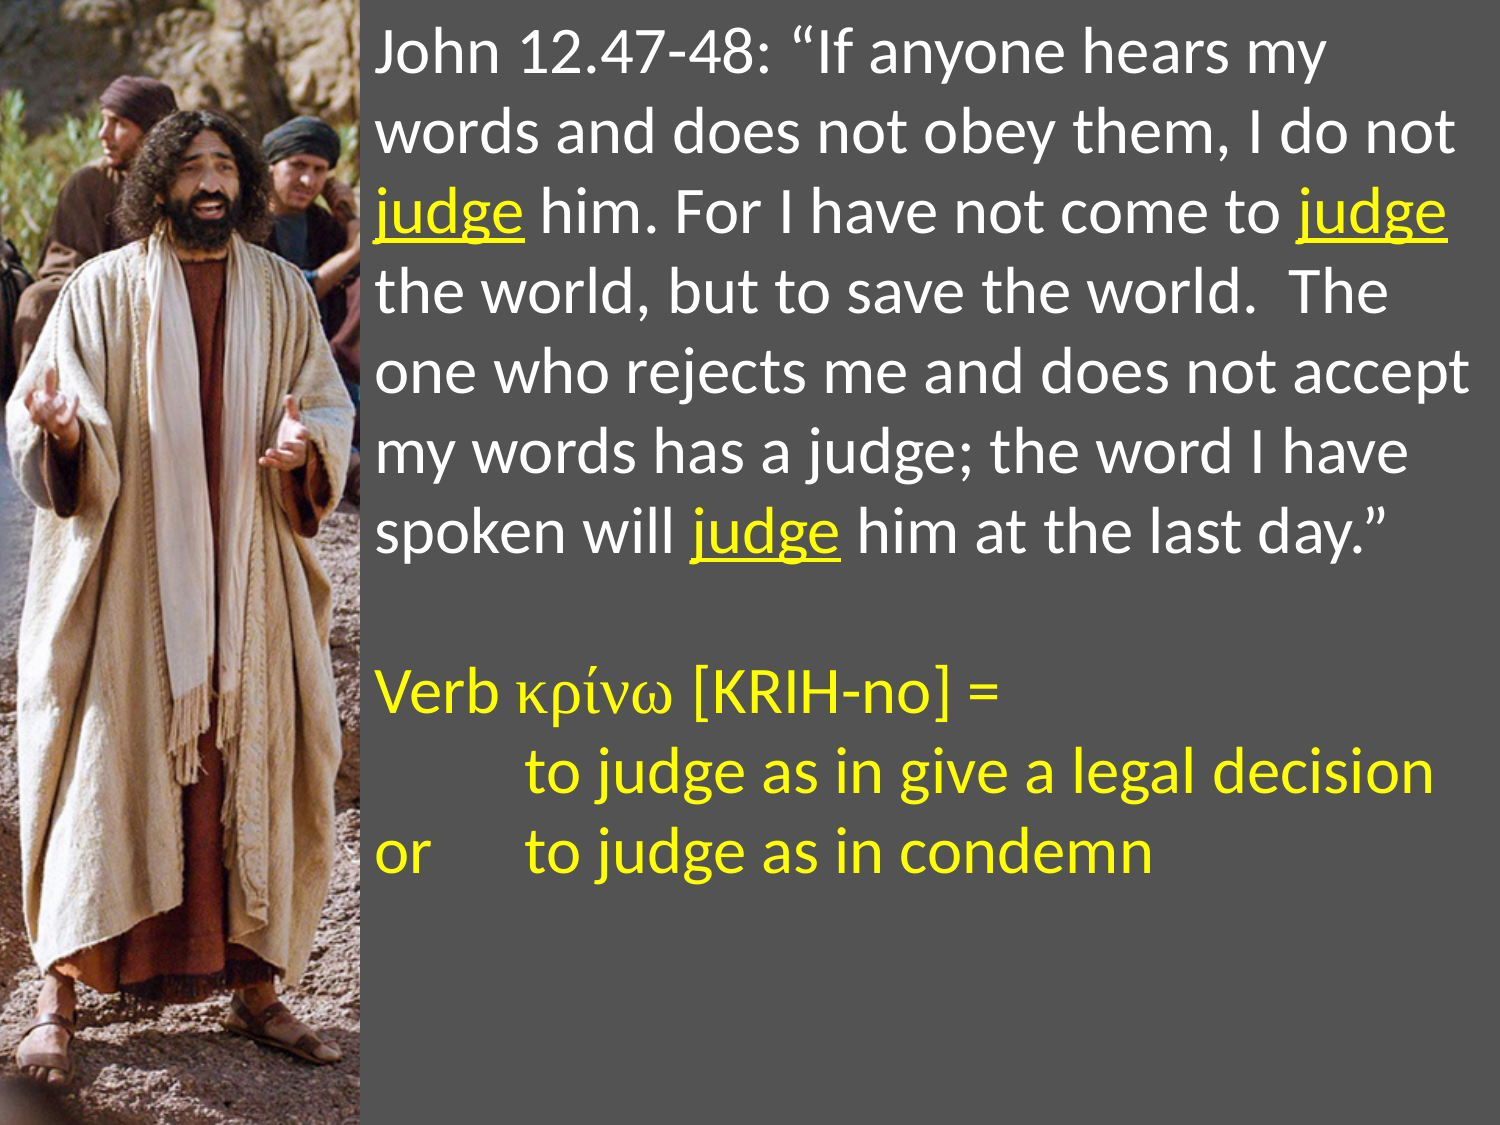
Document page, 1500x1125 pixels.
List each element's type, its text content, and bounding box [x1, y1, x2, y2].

picture [0, 0, 360, 1125]
text_box John 12.47-48: “If anyone hears my words and does not obey them, I do not judge him. For I have not come to judge the world, but to save the world. The one who rejects me and does not accept my words has a judge; the word I have spoken will judge him at the last day.” Verb κρίνω [KRIH-no] = to judge as in give a legal decision or to judge as in condemn [360, 0, 1500, 895]
